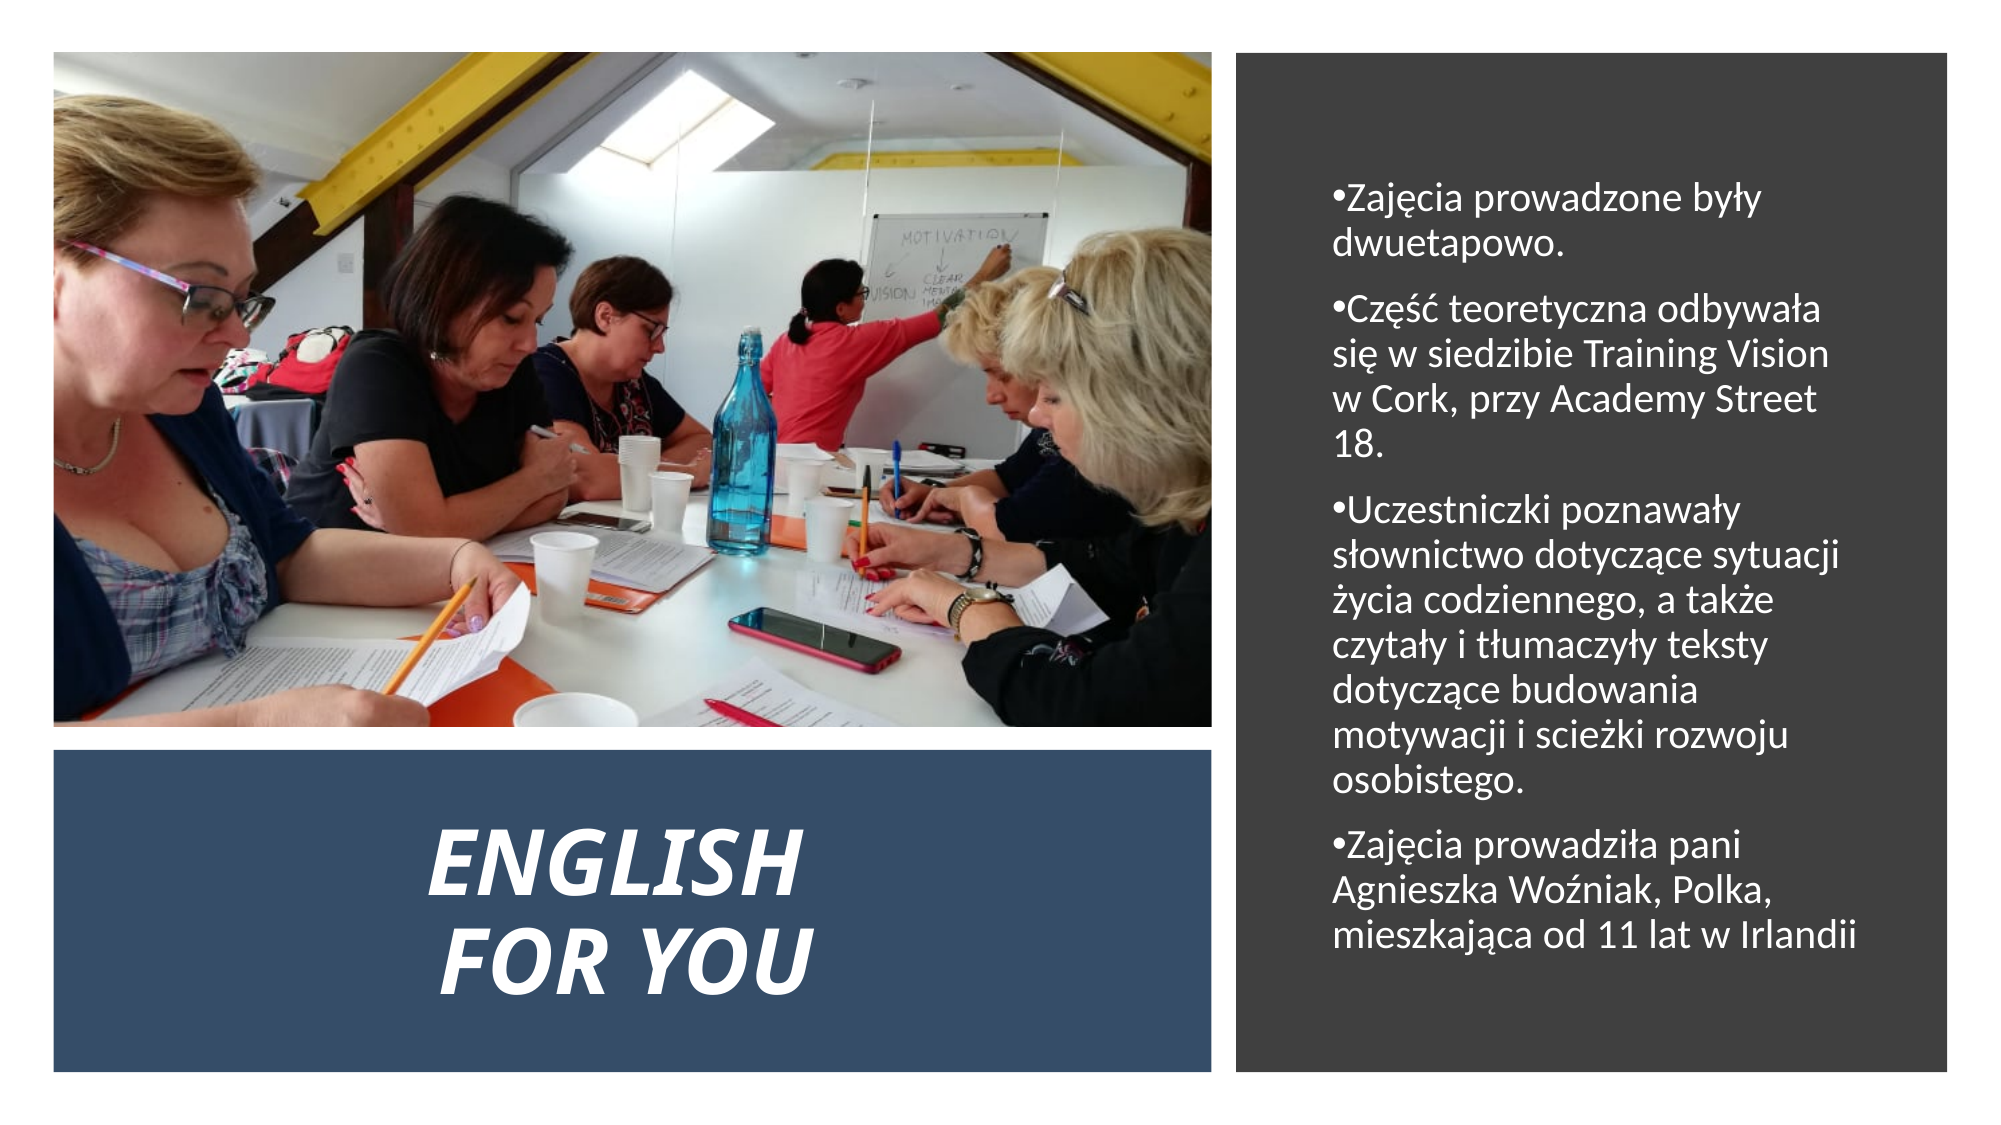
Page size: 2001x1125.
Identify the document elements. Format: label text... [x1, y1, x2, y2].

picture [53, 52, 1212, 727]
list Zajęcia prowadzone były dwuetapowo. Część teoretyczna odbywała się w siedzibie Training Vision w Cork, przy Academy Street 18. Uczestniczki poznawały słownictwo dotyczące sytuacji życia codziennego, a także czytały i tłumaczyły teksty dotyczące budowania motywacji i scieżki rozwoju osobistego. Zajęcia prowadziła pani Agnieszka Woźniak, Polka, mieszkająca od 11 lat w Irlandii [1317, 150, 1879, 984]
text_box [1235, 52, 1948, 1073]
text_box [53, 749, 1212, 1073]
title ENGLISH FOR YOU [85, 782, 1168, 1049]
